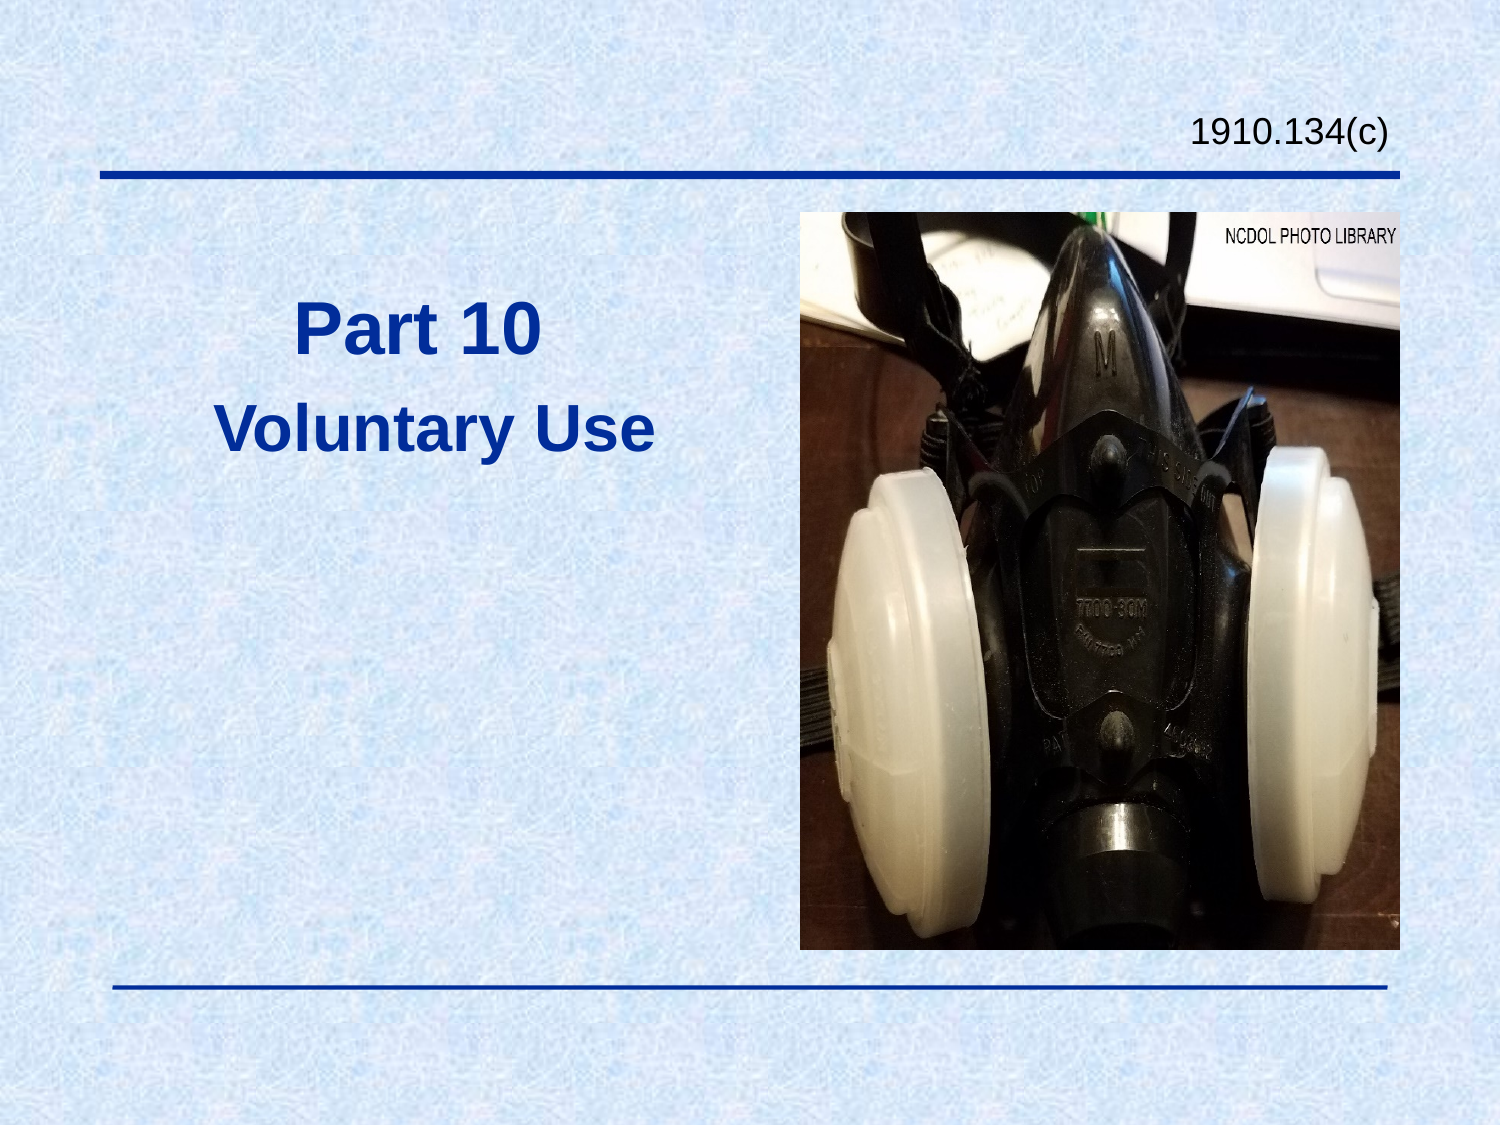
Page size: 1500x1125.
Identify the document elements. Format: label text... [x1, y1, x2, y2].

title Part 10 [0, 272, 794, 378]
picture [0, 0, 1500, 1125]
subtitle Voluntary Use [200, 377, 738, 472]
text_box 1910.134(c) [1174, 99, 1475, 160]
